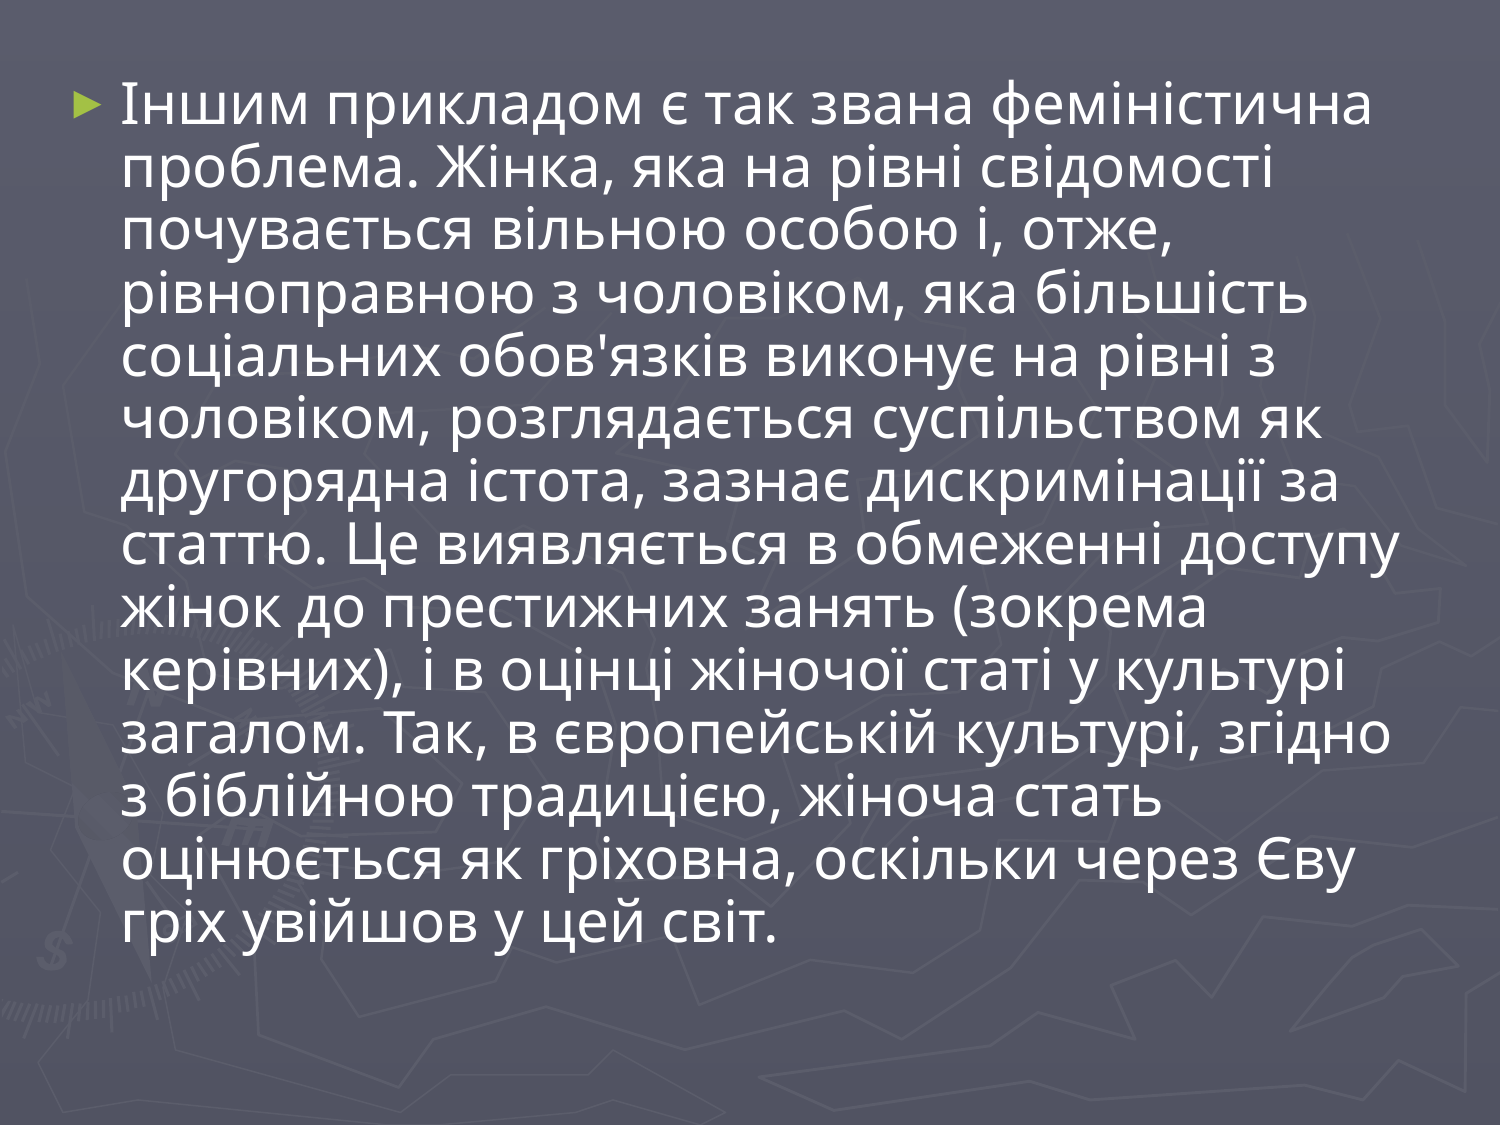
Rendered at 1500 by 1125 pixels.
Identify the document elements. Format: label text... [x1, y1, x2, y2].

list Іншим прикладом є так звана феміністична проблема. Жінка, яка на рівні свідомості почувається вільною особою і, отже, рівноправною з чоловіком, яка більшість соціальних обов'язків виконує на рівні з чоловіком, розглядається суспільством як другорядна істота, зазнає дискримінації за статтю. Це виявляється в обмеженні доступу жінок до престижних занять (зокрема керівних), і в оцінці жіночої статі у культурі загалом. Так, в європейській культурі, згідно з біблійною традицією, жіноча стать оцінюється як гріховна, оскільки через Єву гріх увійшов у цей світ. [49, 66, 1451, 1001]
